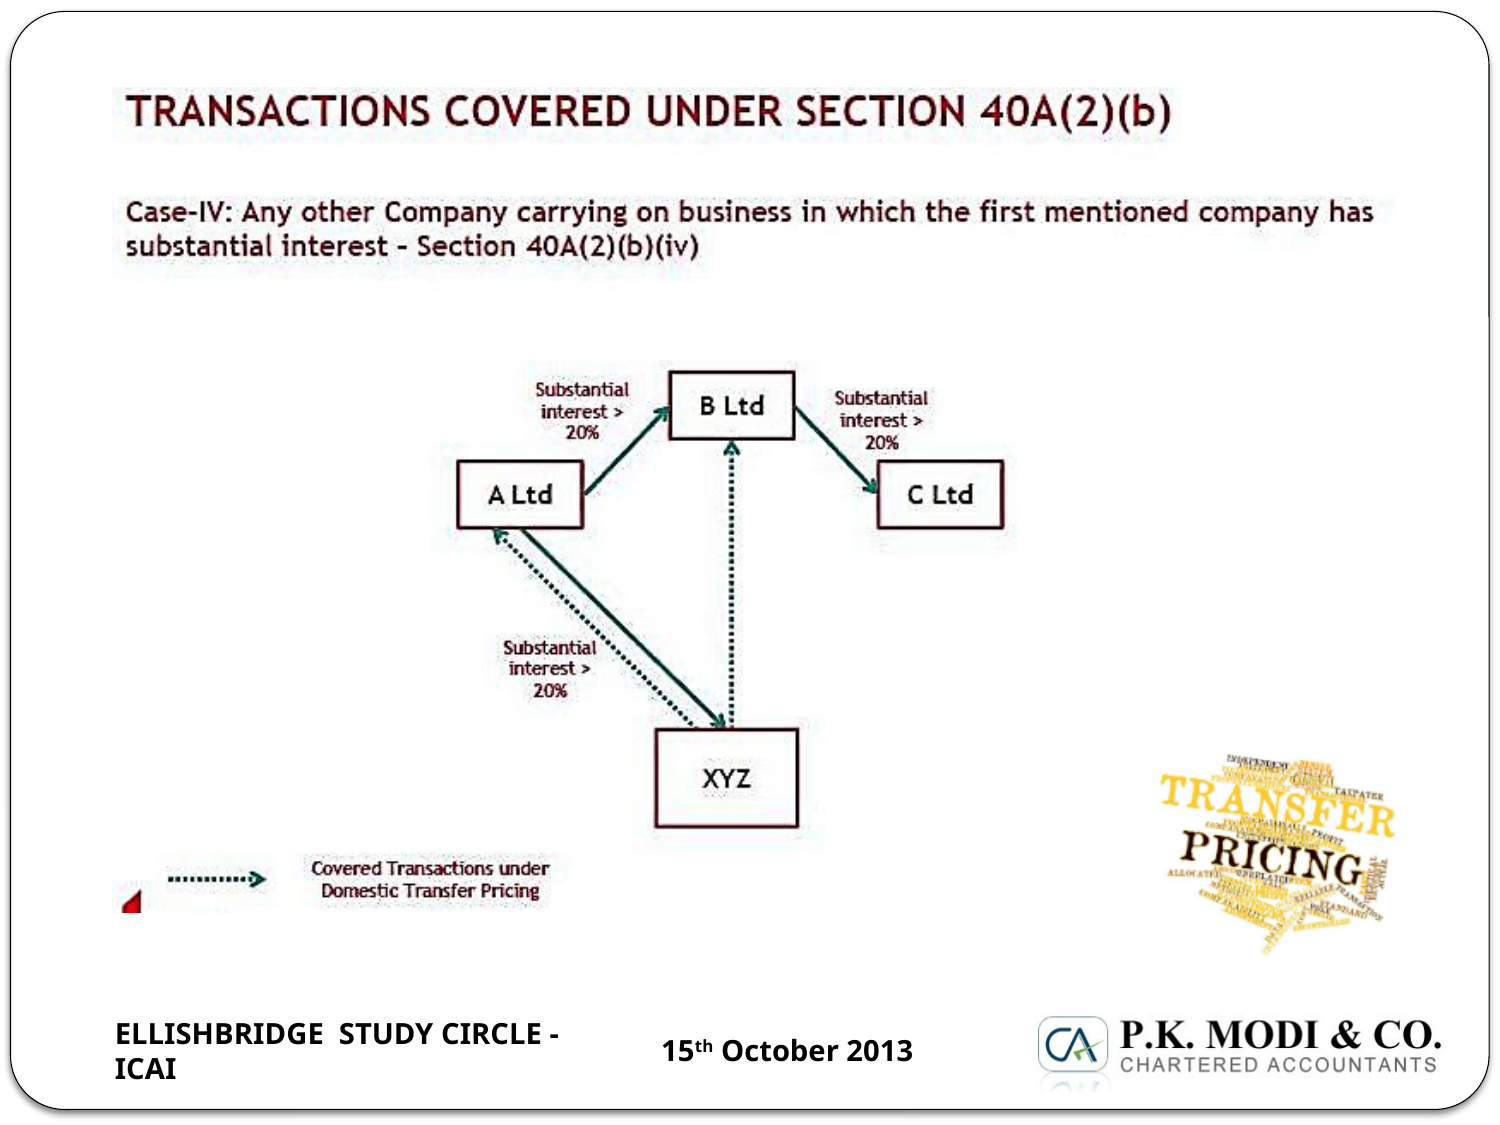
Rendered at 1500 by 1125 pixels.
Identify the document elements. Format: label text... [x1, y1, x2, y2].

text_box 15th October 2013 [562, 1012, 1013, 1088]
picture [112, 87, 1396, 973]
footer ELLISHBRIDGE STUDY CIRCLE -ICAI [99, 1012, 562, 1088]
picture [1024, 999, 1451, 1092]
